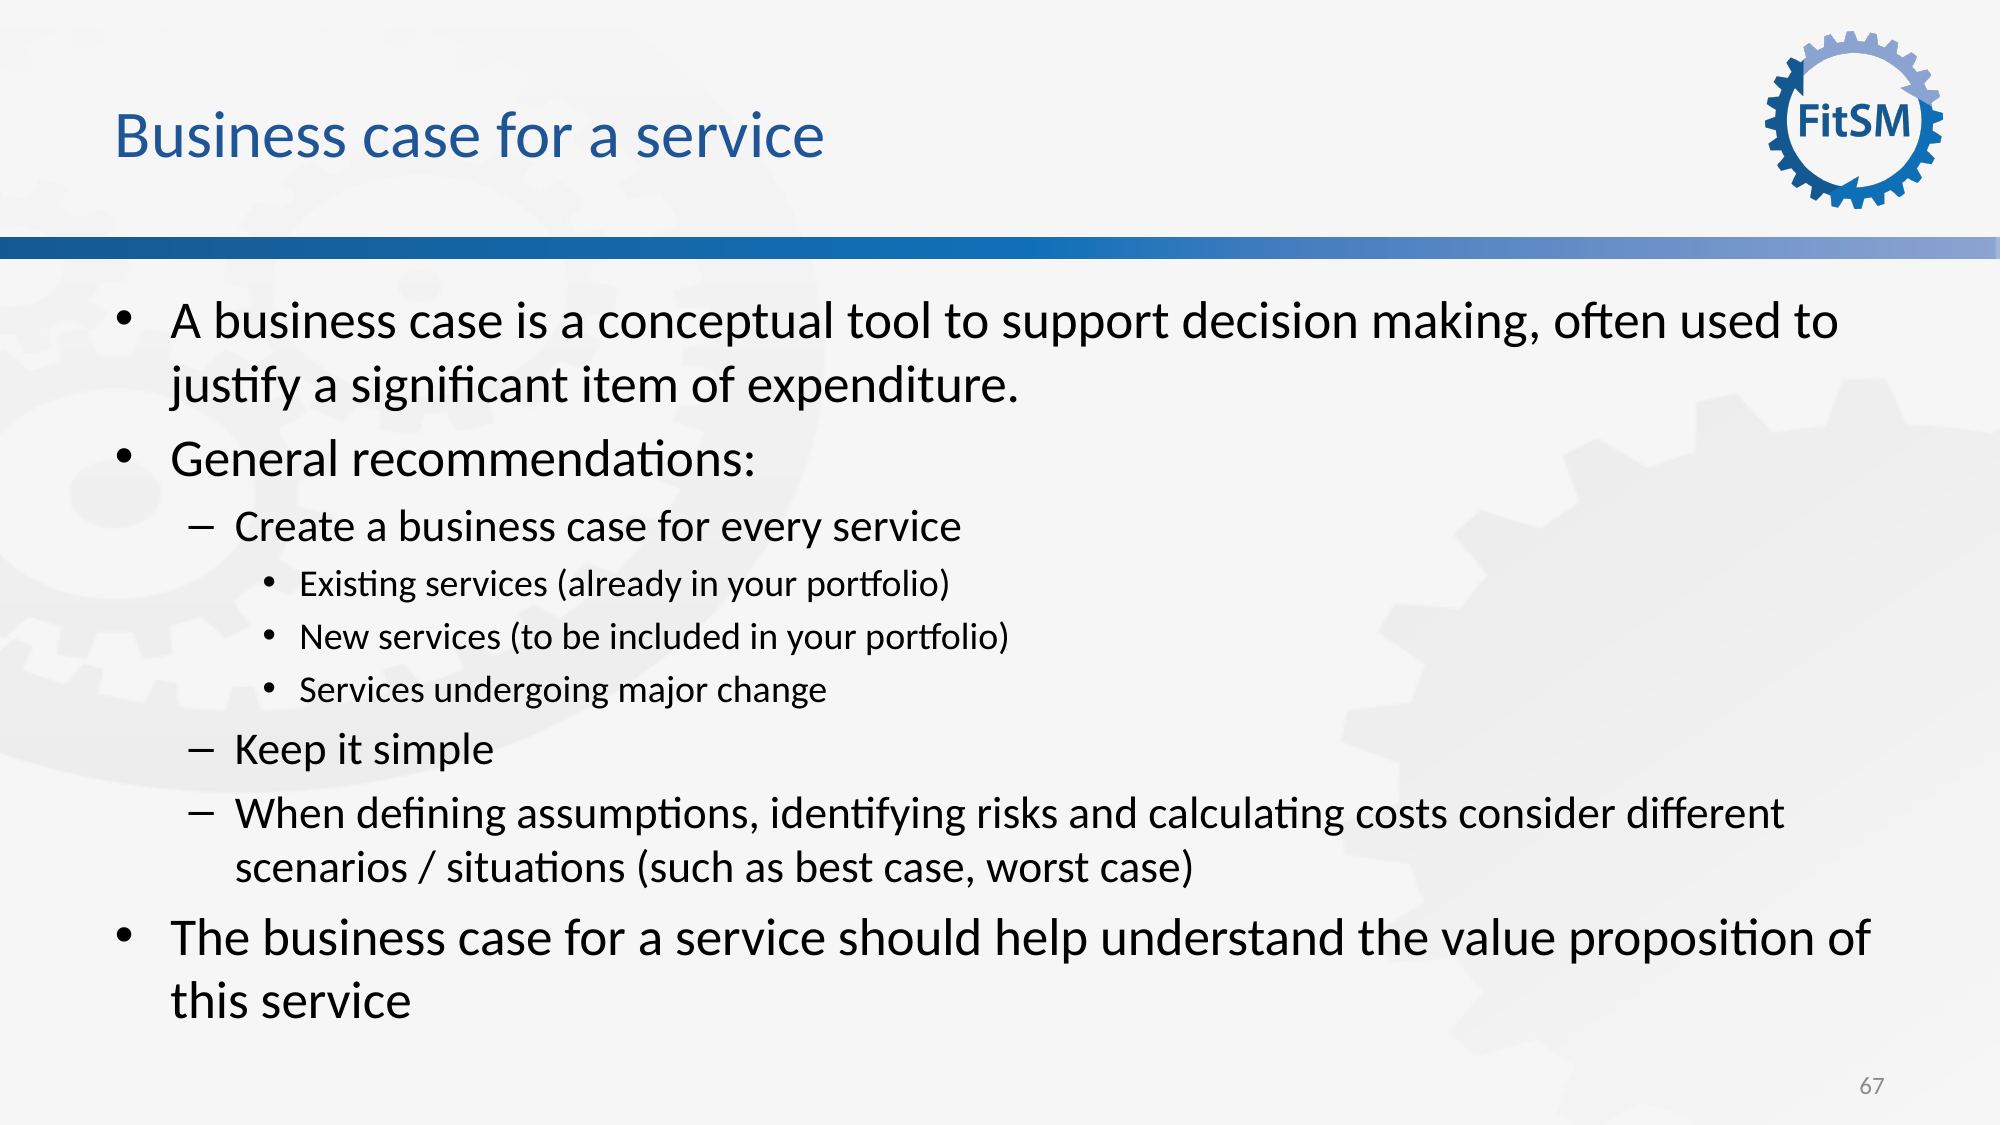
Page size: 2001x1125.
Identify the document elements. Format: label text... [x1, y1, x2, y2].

title Business case for a service [99, 45, 1586, 217]
list A business case is a conceptual tool to support decision making, often used to justify a significant item of expenditure. General recommendations: Create a business case for every service Existing services (already in your portfolio) New services (to be included in your portfolio) Services undergoing major change Keep it simple When defining assumptions, identifying risks and calculating costs consider different scenarios / situations (such as best case, worst case) The business case for a service should help understand the value proposition of this service [99, 278, 1900, 1038]
picture [0, 0, 2000, 1125]
slide_number 67 [1433, 1054, 1900, 1115]
